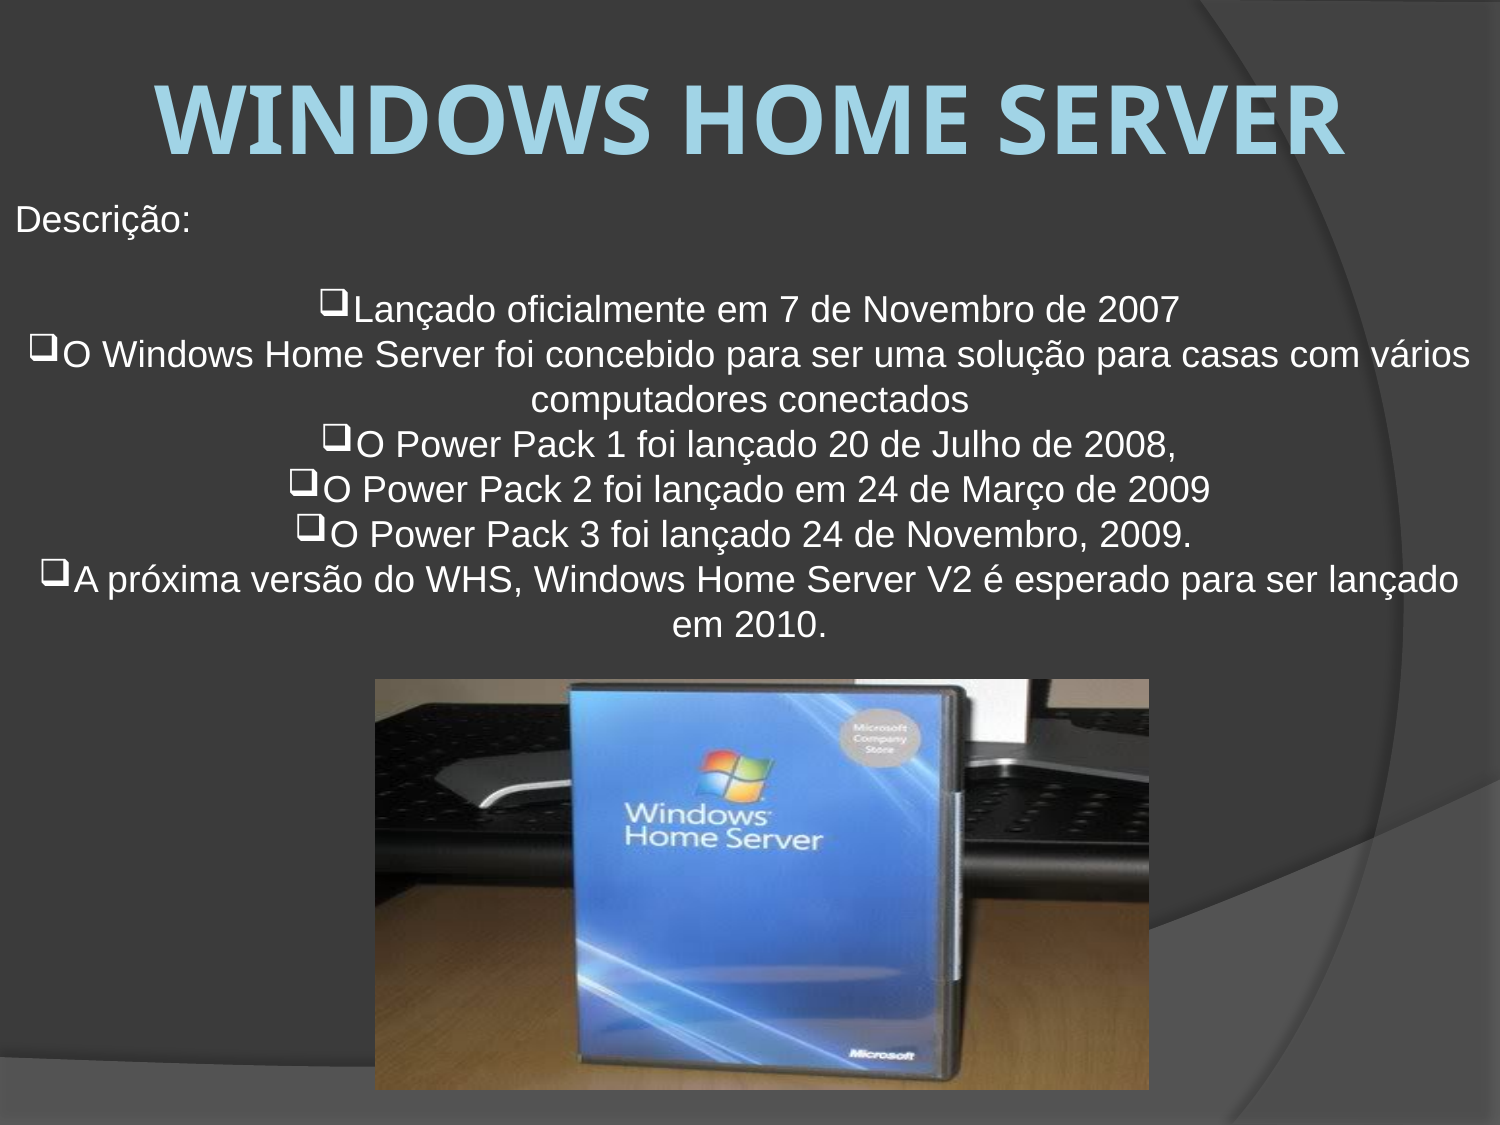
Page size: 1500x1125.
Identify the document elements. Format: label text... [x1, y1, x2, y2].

picture [374, 679, 1149, 1091]
text_box Descrição: Lançado oficialmente em 7 de Novembro de 2007 O Windows Home Server foi concebido para ser uma solução para casas com vários computadores conectados O Power Pack 1 foi lançado 20 de Julho de 2008, O Power Pack 2 foi lançado em 24 de Março de 2009 O Power Pack 3 foi lançado 24 de Novembro, 2009. A próxima versão do WHS, Windows Home Server V2 é esperado para ser lançado em 2010. [0, 187, 1500, 878]
title Windows Home Server [0, 0, 1500, 187]
